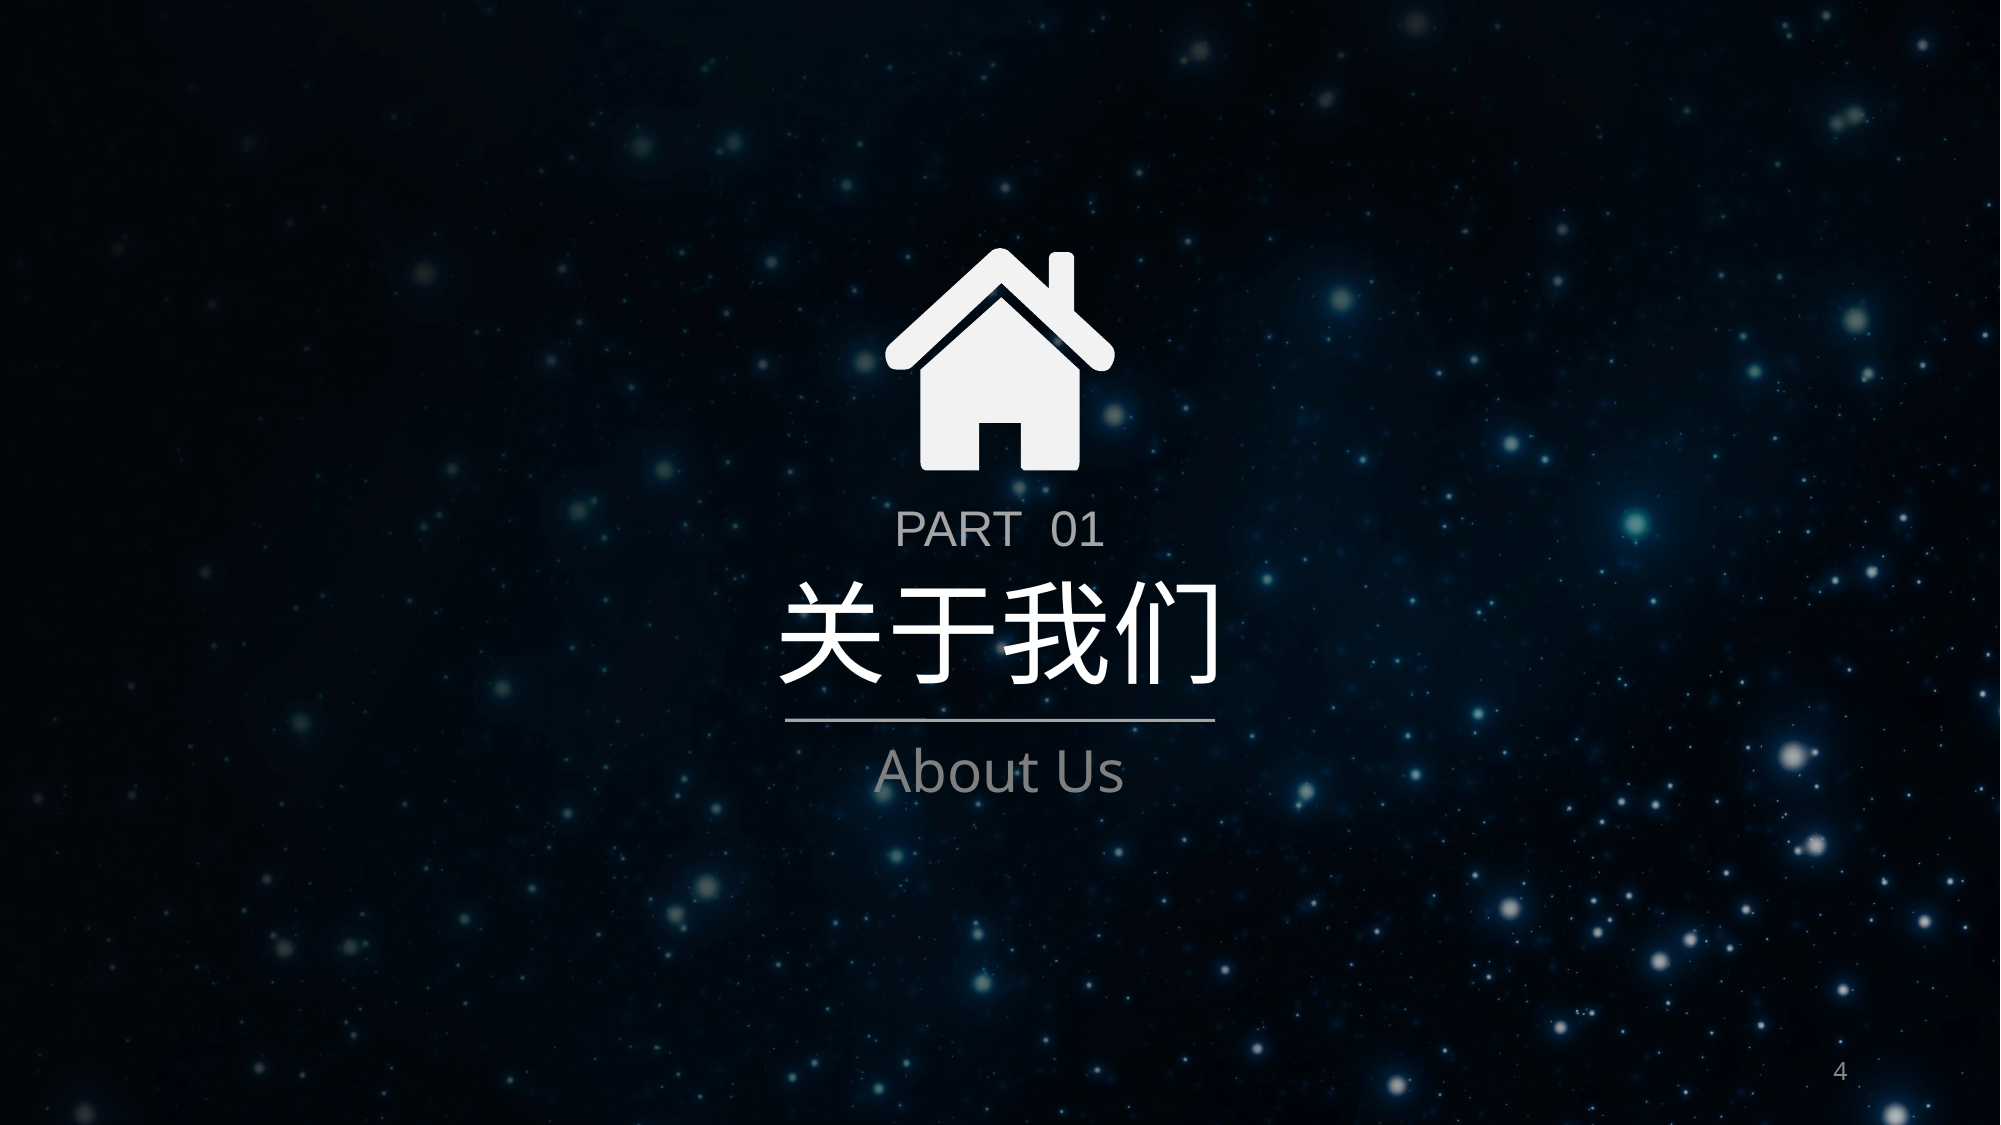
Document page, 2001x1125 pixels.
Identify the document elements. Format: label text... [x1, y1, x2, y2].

slide_number 4 [1412, 1042, 1863, 1103]
text_box PART 01 [755, 488, 1244, 555]
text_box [883, 246, 1117, 471]
text_box 关于我们 [687, 555, 1313, 706]
picture [0, 0, 2000, 1125]
text_box About Us [846, 727, 1153, 813]
